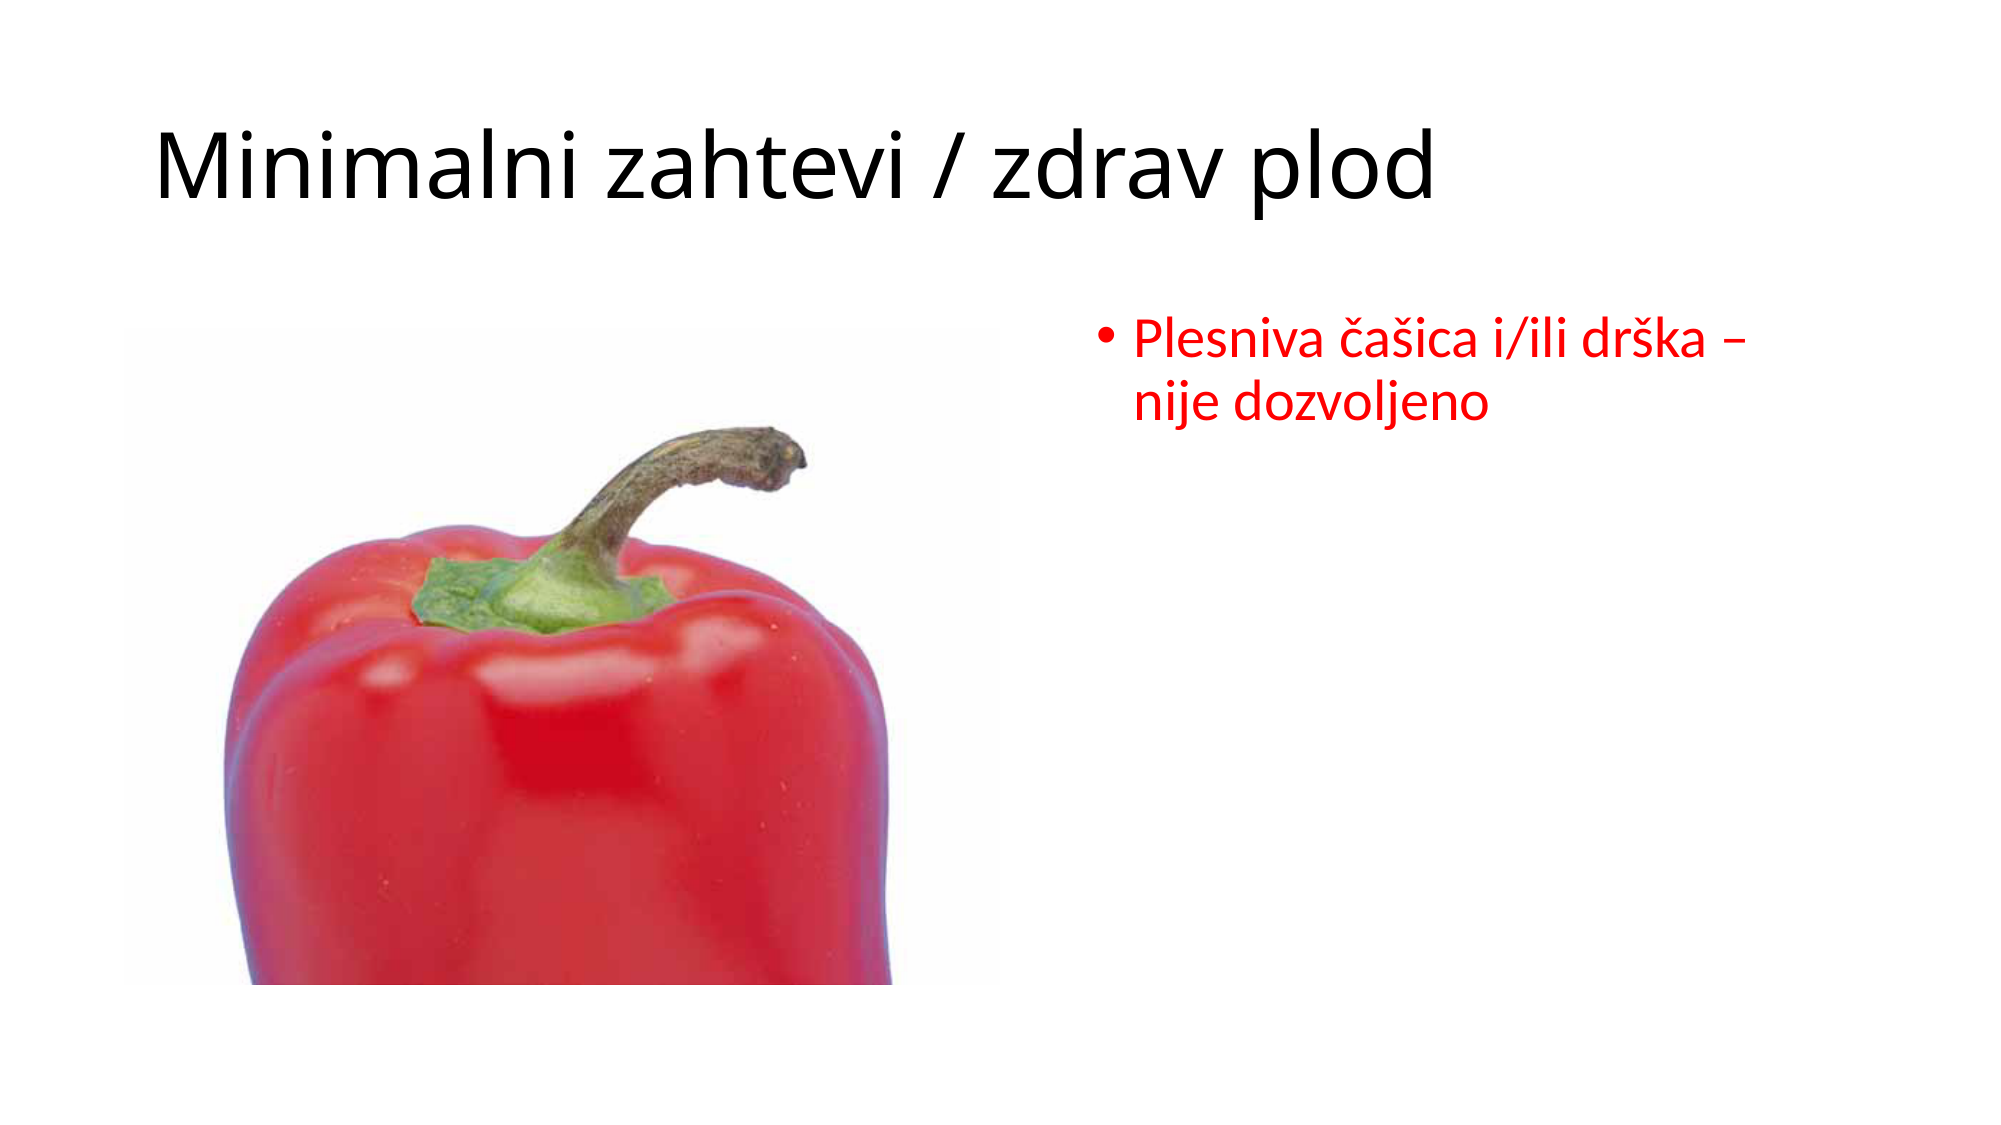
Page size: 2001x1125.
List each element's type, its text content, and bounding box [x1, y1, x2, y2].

title Minimalni zahtevi / zdrav plod [137, 59, 1863, 278]
list Plesniva čašica i/ili drška – nije dozvoljeno [1081, 299, 1863, 1014]
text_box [124, 328, 1000, 985]
